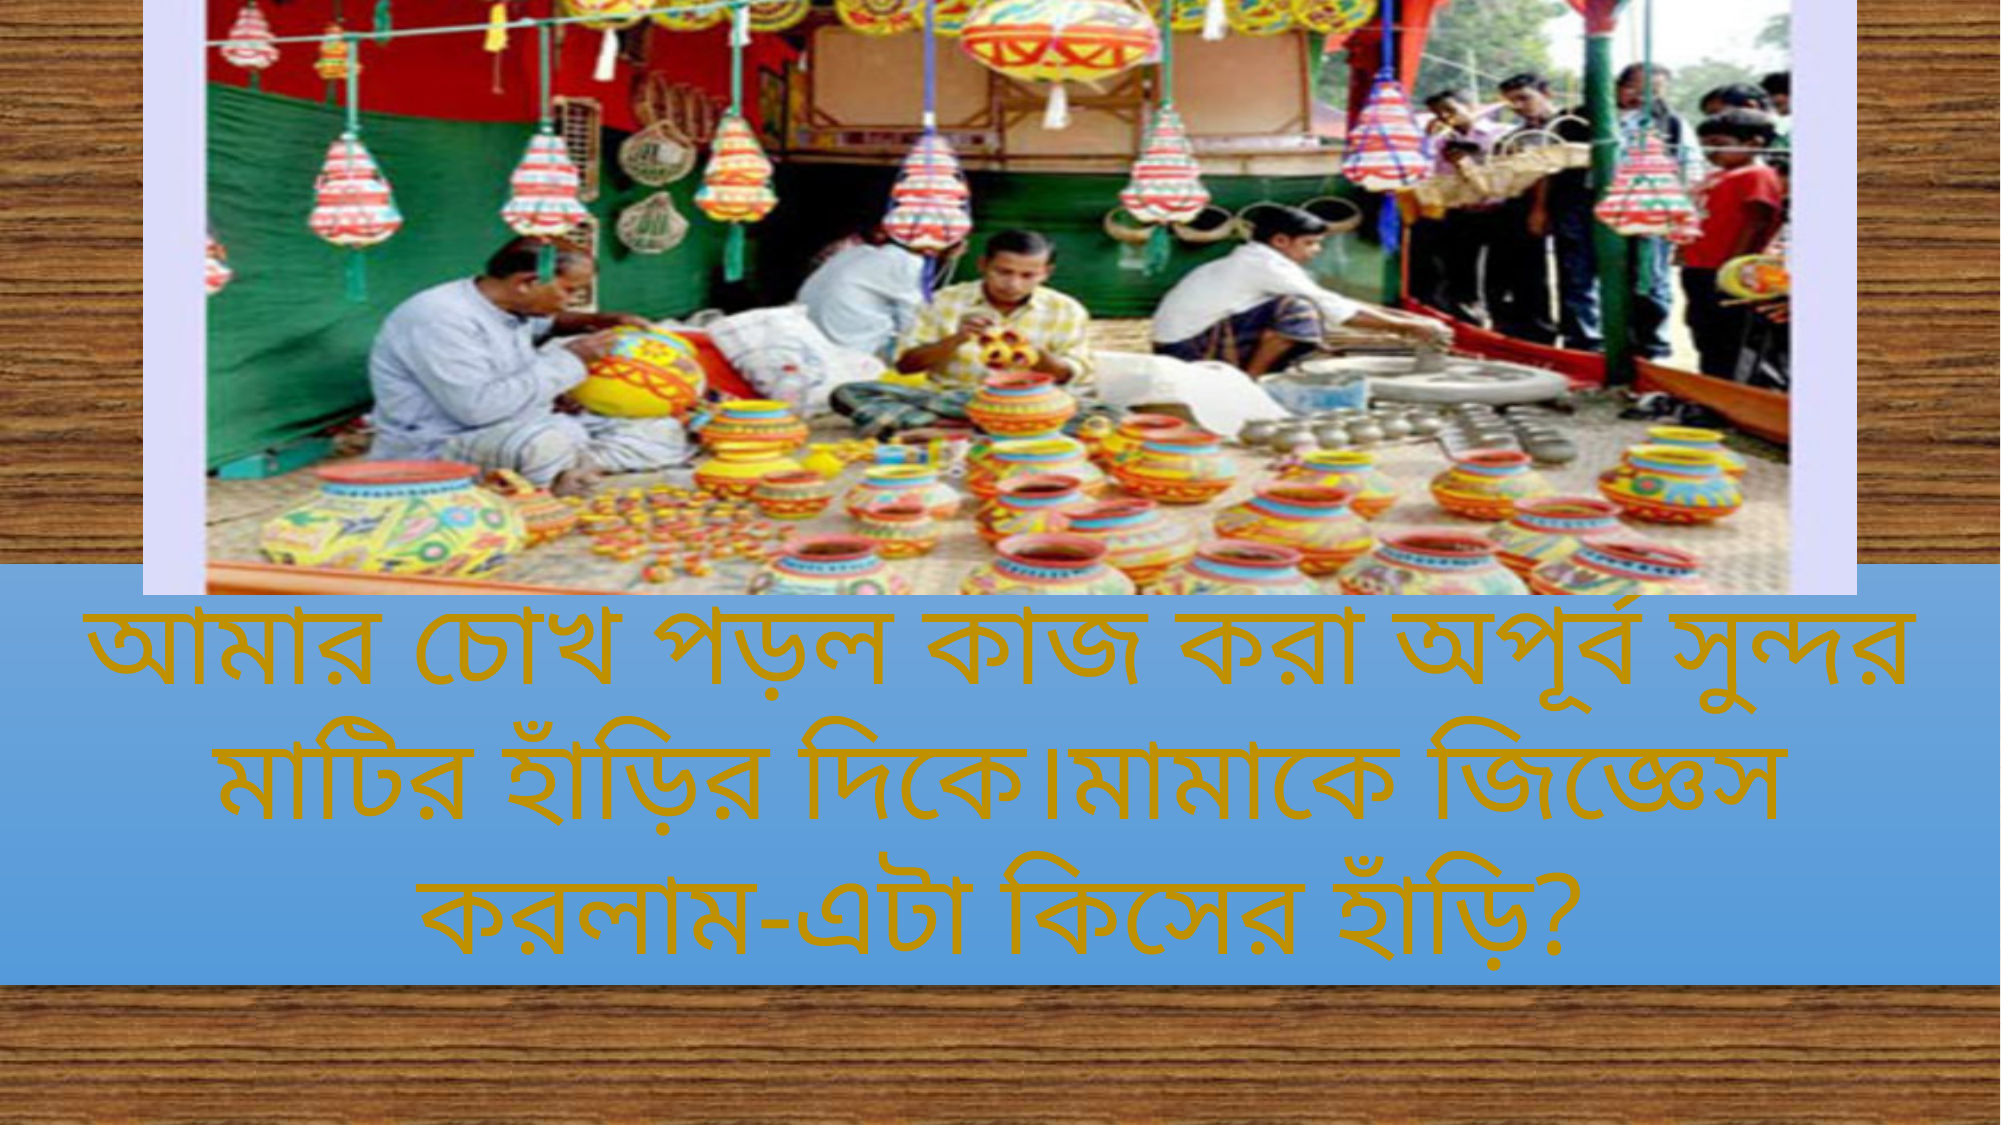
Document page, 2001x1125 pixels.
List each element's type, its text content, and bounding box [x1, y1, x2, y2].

picture [0, 0, 2001, 1125]
text_box আমার চোখ পড়ল কাজ করা অপূর্ব সুন্দর মাটির হাঁড়ির দিকে।মামাকে জিজ্ঞেস করলাম-এটা কিসের হাঁড়ি? [0, 564, 2000, 985]
